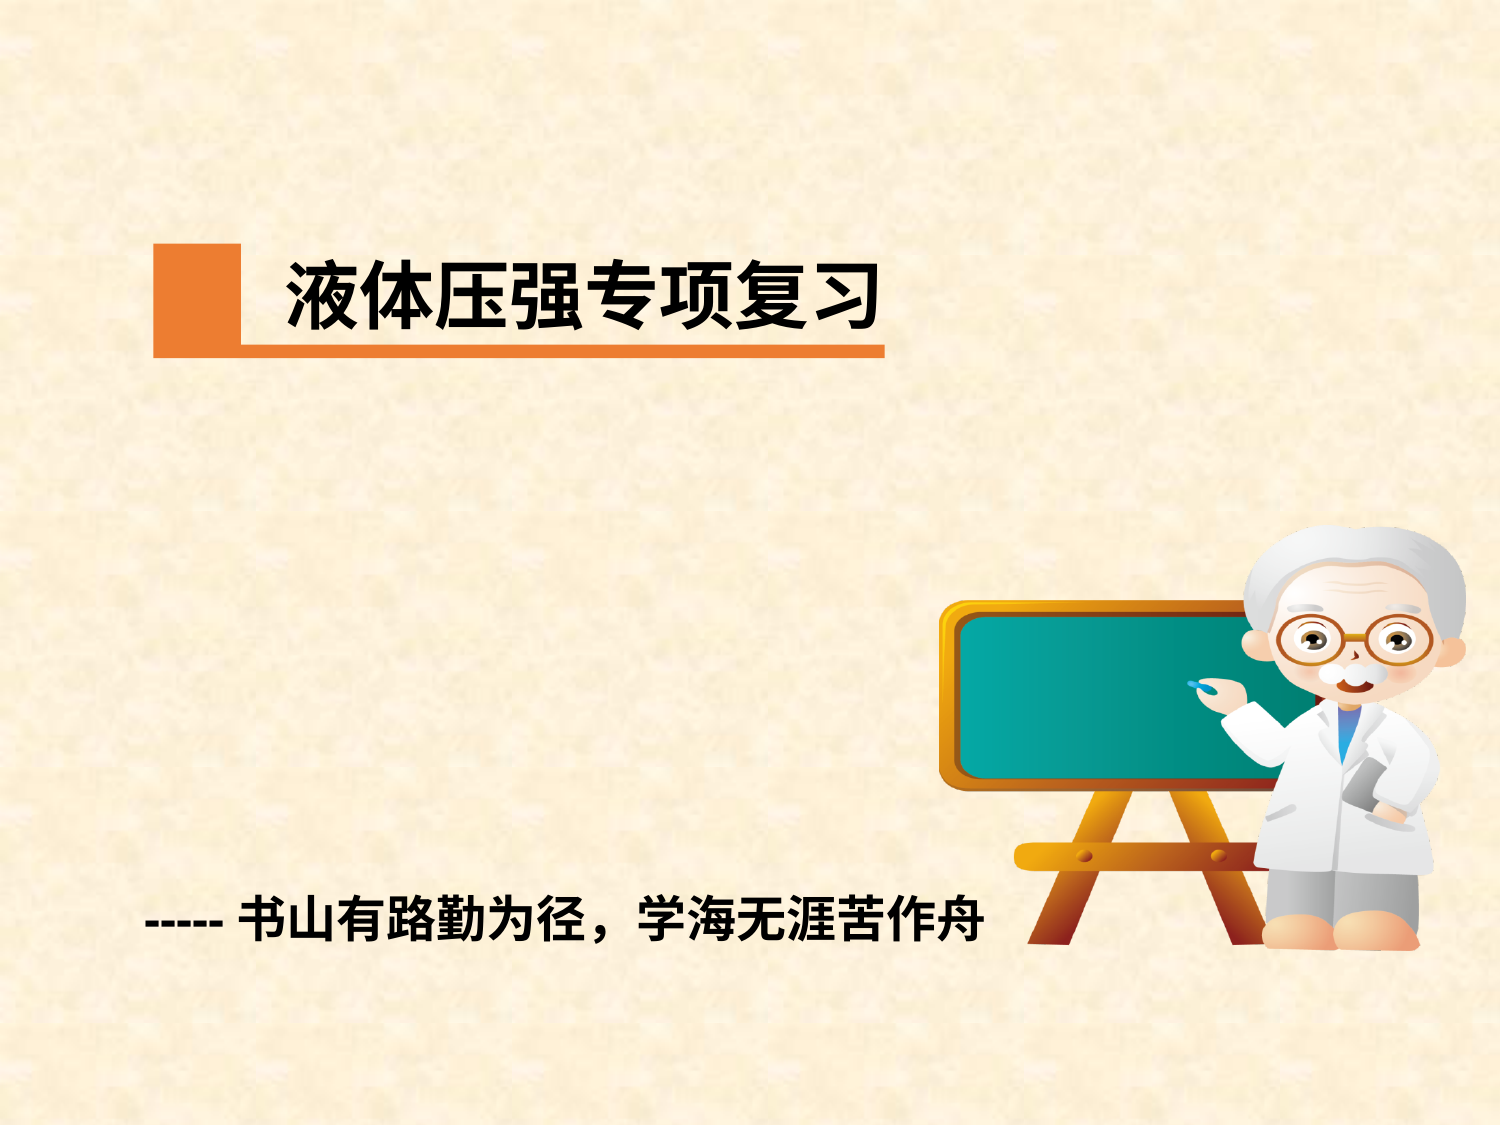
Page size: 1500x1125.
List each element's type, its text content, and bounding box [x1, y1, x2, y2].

text_box -----书山有路勤为径，学海无涯苦作舟 [129, 850, 1039, 956]
text_box 液体压强专项复习 [269, 251, 1277, 326]
text_box [153, 243, 885, 359]
picture [0, 0, 1500, 1125]
